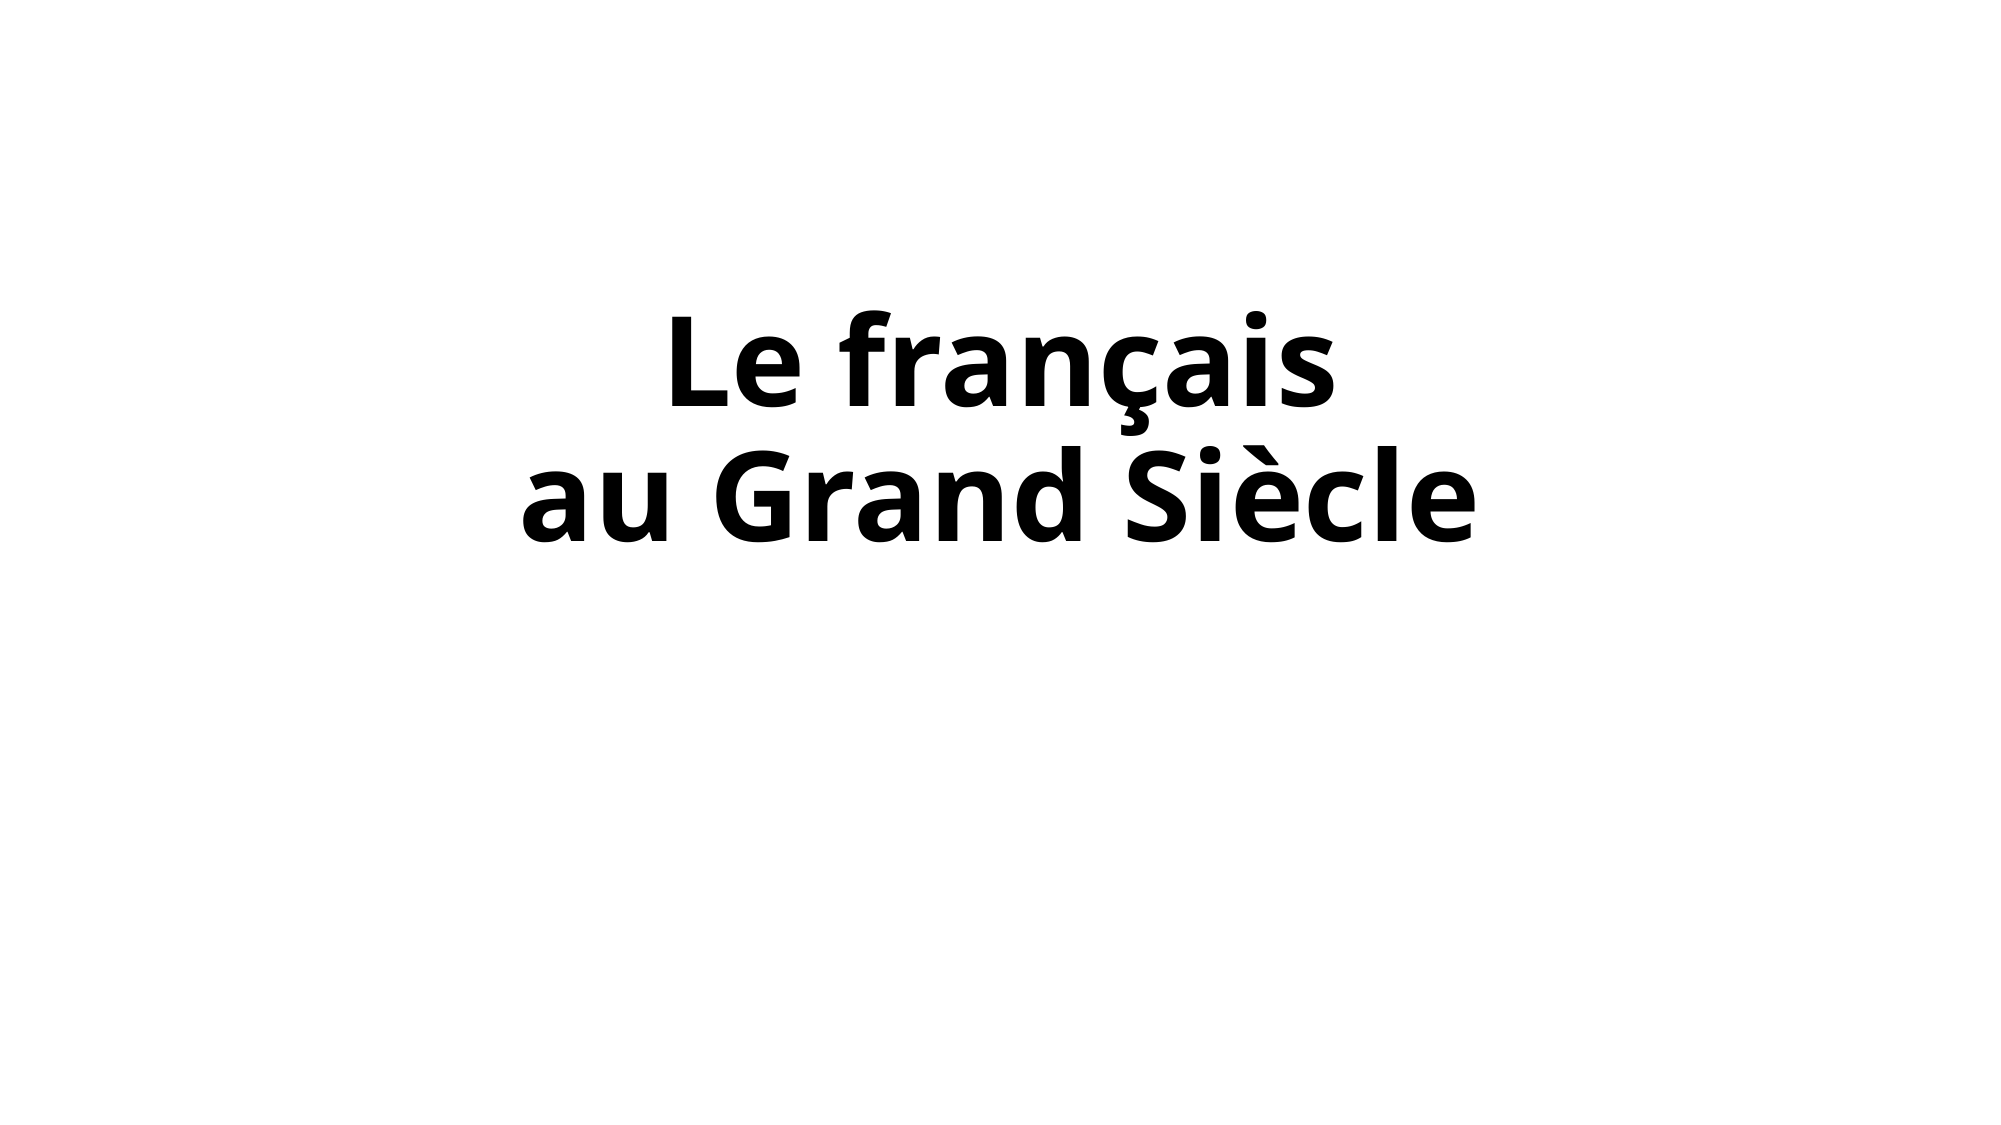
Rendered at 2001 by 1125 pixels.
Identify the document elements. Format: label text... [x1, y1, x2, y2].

title Le français au Grand Siècle [249, 184, 1750, 576]
